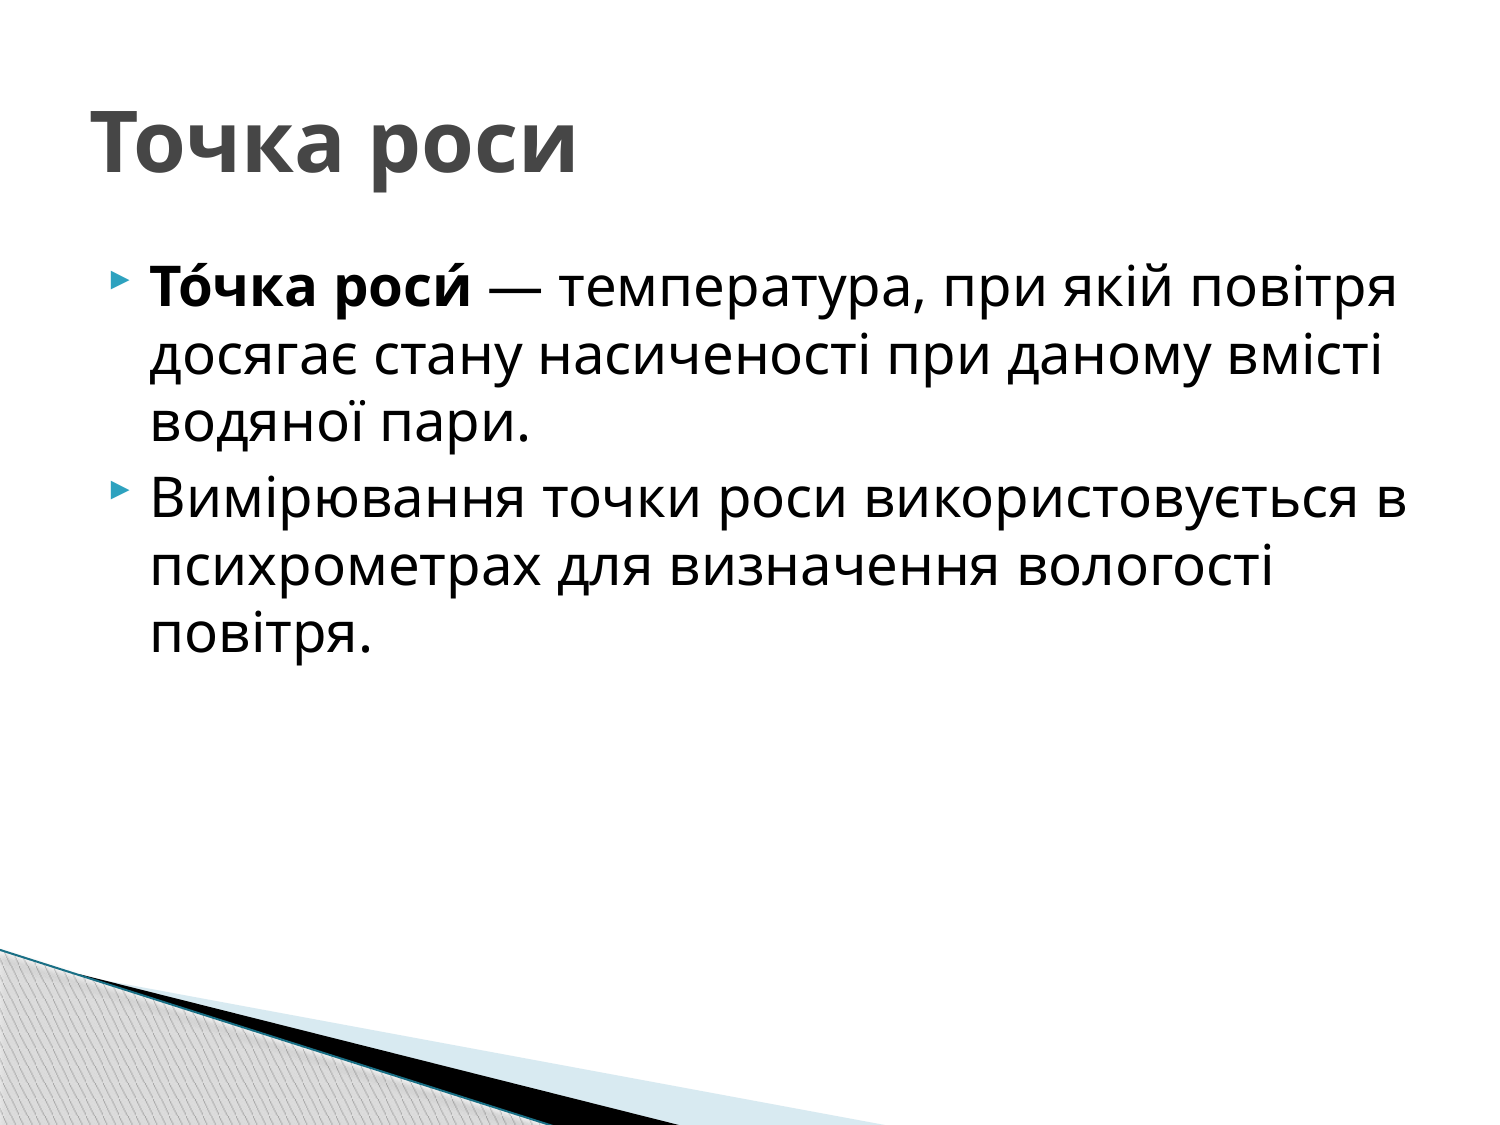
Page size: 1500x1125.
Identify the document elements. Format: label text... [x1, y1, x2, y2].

title Точка роси [75, 45, 1425, 233]
list То́чка роси́ — температура, при якій повітря досягає стану насиченості при даному вмісті водяної пари. Вимірювання точки роси використовується в психрометрах для визначення вологості повітря. [75, 243, 1425, 986]
